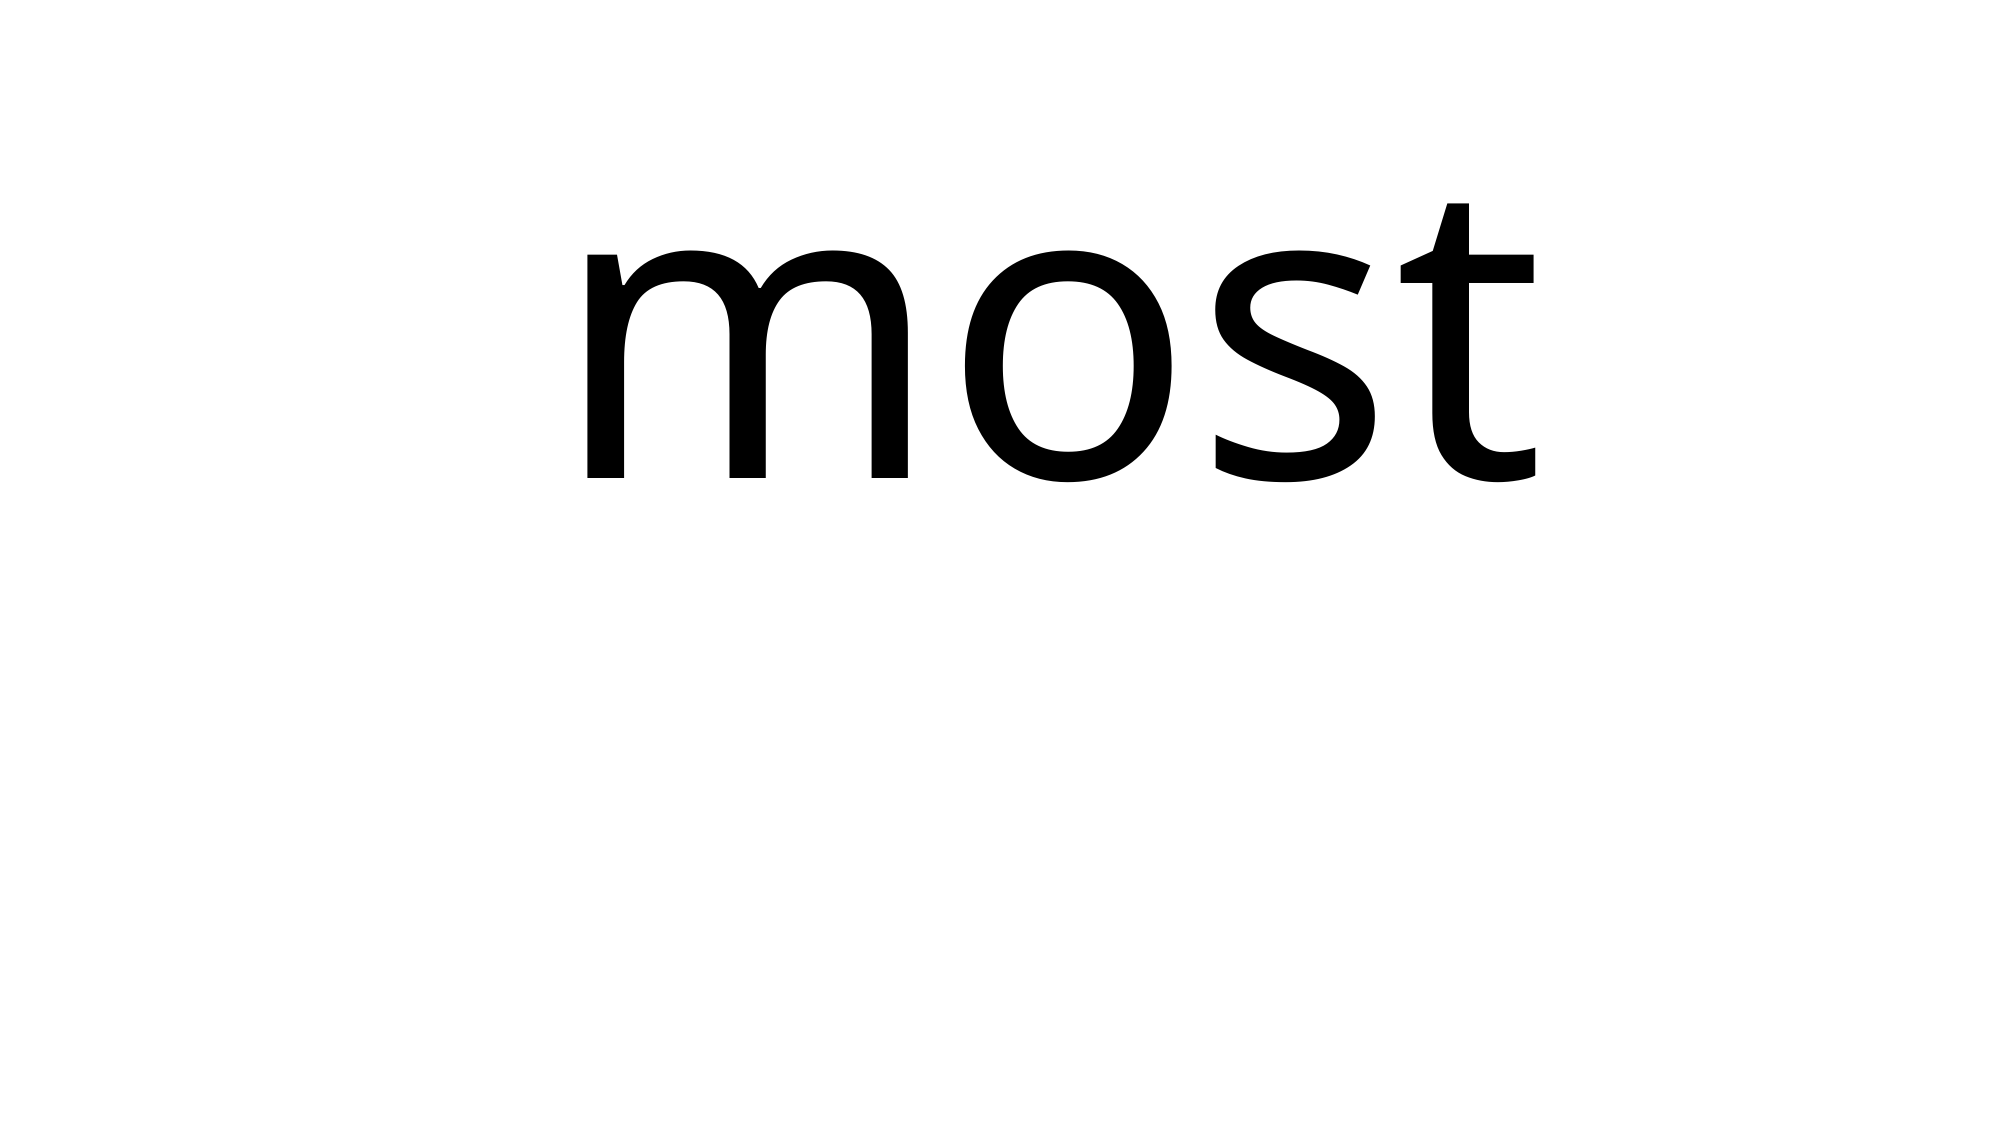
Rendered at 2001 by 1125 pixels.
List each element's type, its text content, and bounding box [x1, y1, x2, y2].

title most [249, 184, 1750, 576]
